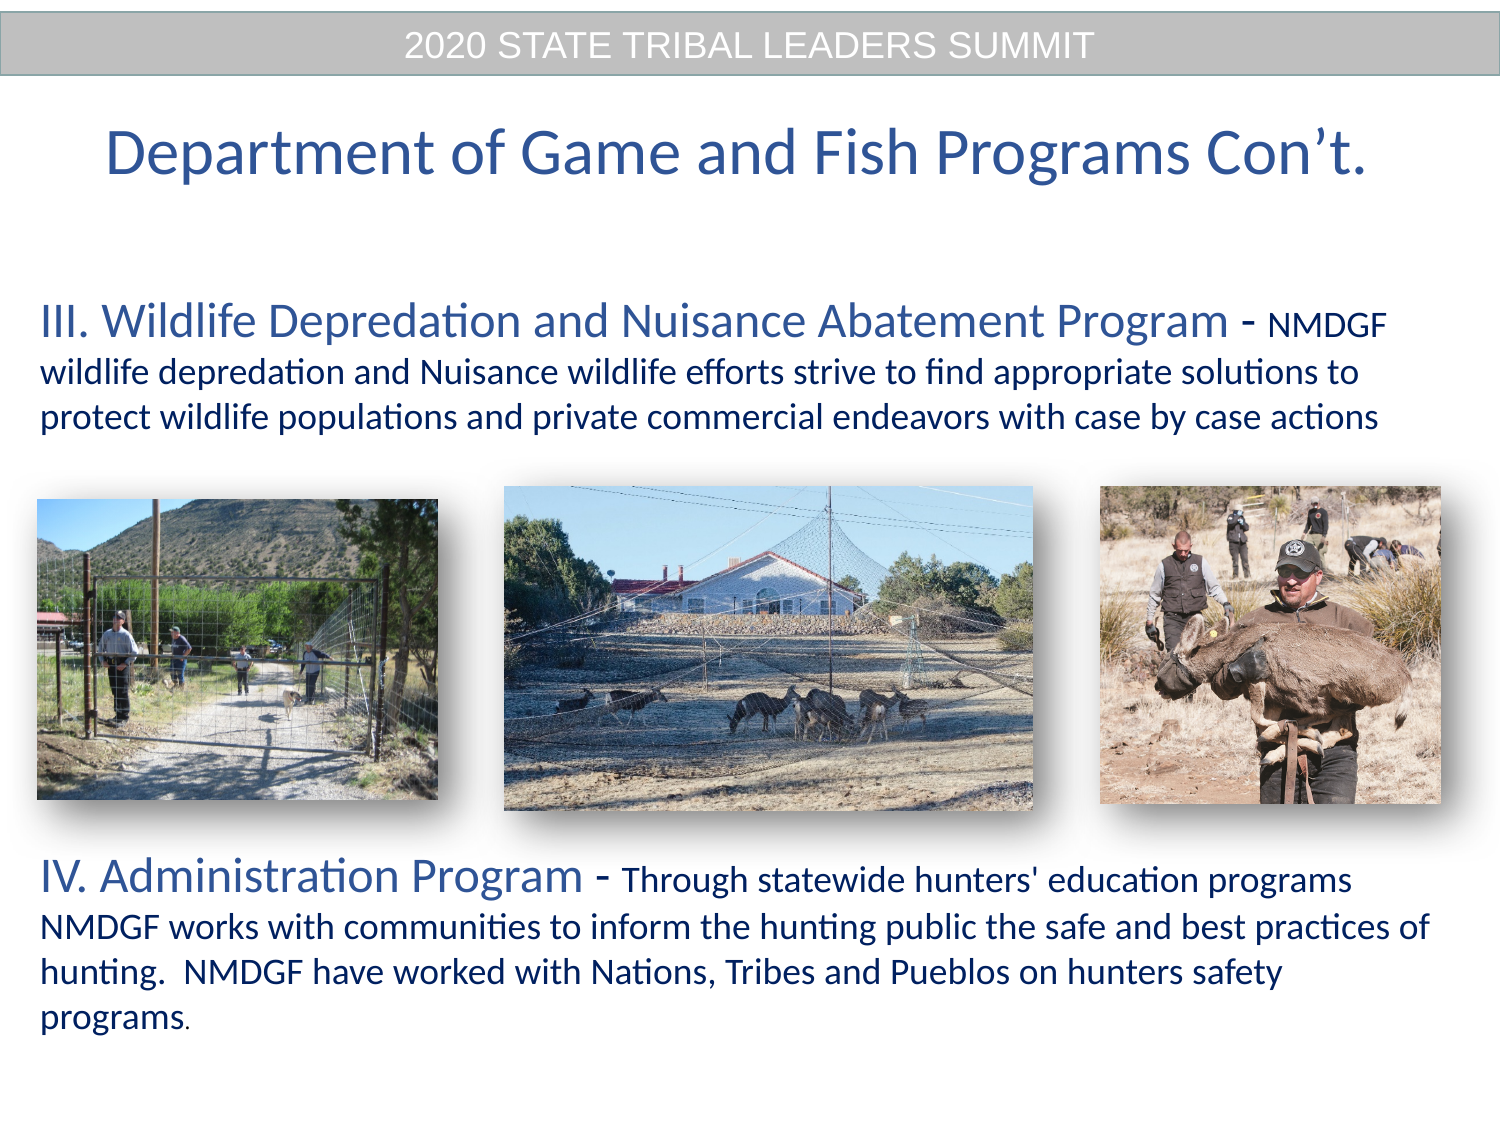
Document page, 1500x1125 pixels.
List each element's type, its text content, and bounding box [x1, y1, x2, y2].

picture [37, 499, 438, 800]
text_box [0, 0, 1500, 75]
picture [504, 486, 1033, 811]
text_box Department of Game and Fish Programs Con’t. III. Wildlife Depredation and Nuisance Abatement Program - NMDGF wildlife depredation and Nuisance wildlife efforts strive to find appropriate solutions to protect wildlife populations and private commercial endeavors with case by case actions IV. Administration Program - Through statewide hunters' education programs NMDGF works with communities to inform the hunting public the safe and best practices of hunting. NMDGF have worked with Nations, Tribes and Pueblos on hunters safety programs. [24, 99, 1450, 517]
text_box Department of Game and Fish Programs Con’t. III. Wildlife Depredation and Nuisance Abatement Program - NMDGF wildlife depredation and Nuisance wildlife efforts strive to find appropriate solutions to protect wildlife populations and private commercial endeavors with case by case actions IV. Administration Program - Through statewide hunters' education programs NMDGF works with communities to inform the hunting public the safe and best practices of hunting. NMDGF have worked with Nations, Tribes and Pueblos on hunters safety programs. [24, 814, 1450, 1095]
picture [1099, 486, 1441, 804]
